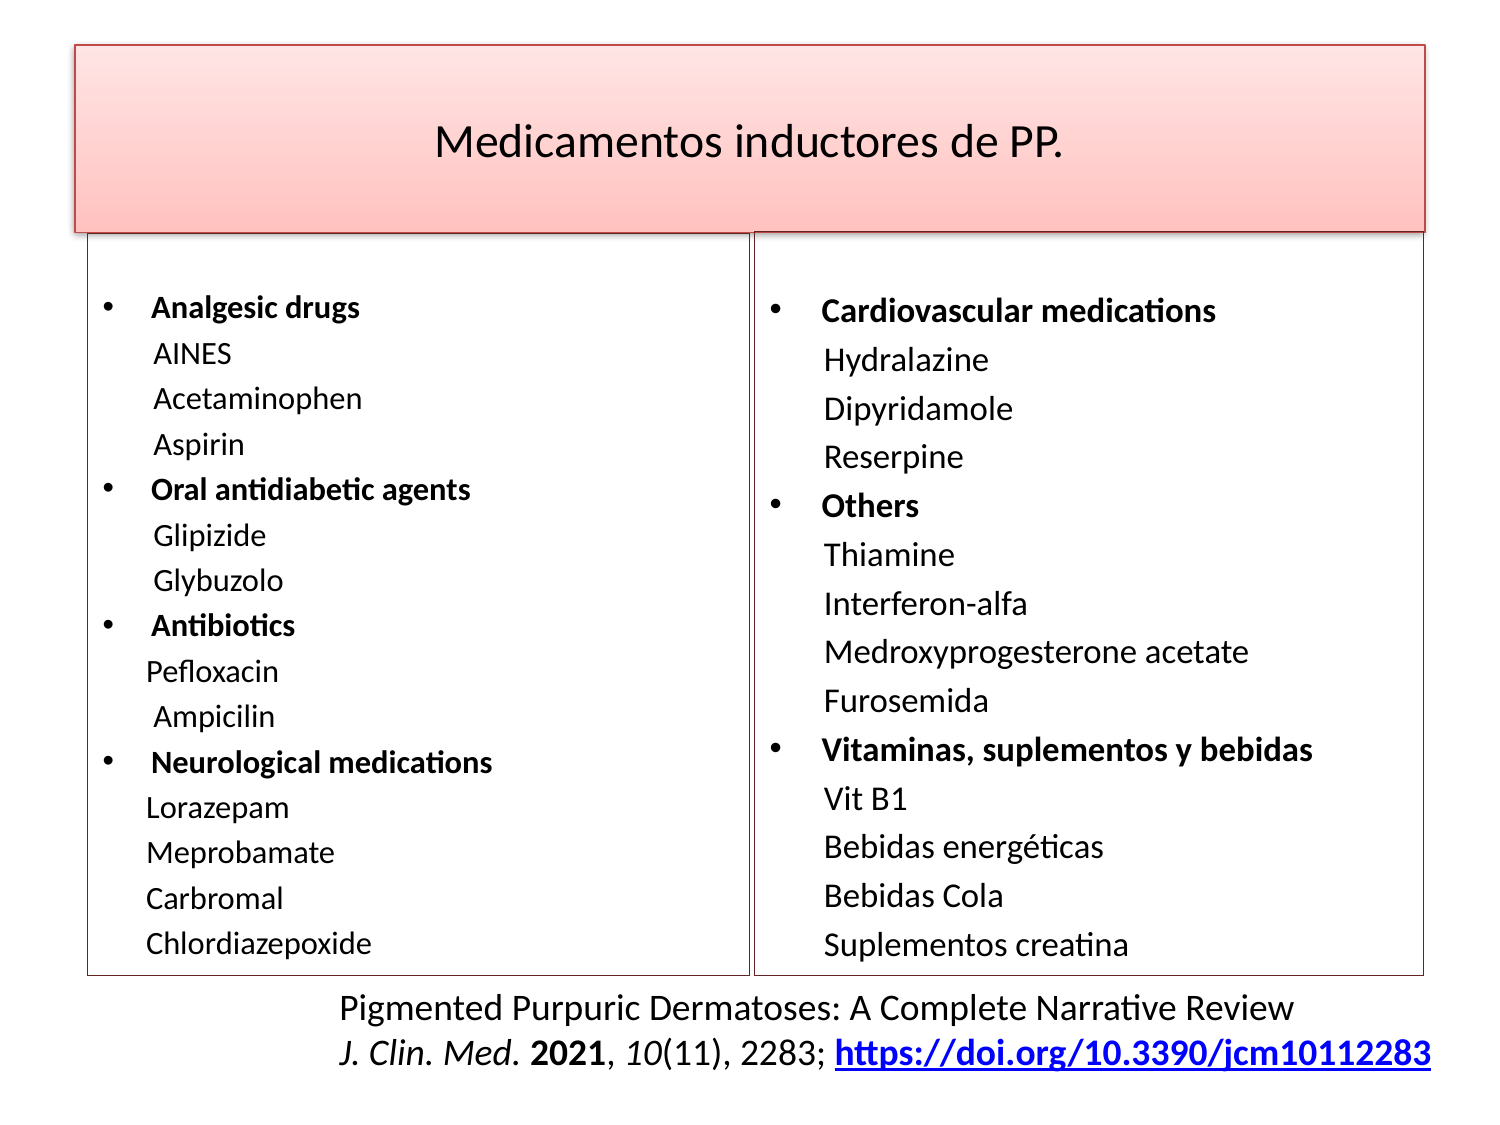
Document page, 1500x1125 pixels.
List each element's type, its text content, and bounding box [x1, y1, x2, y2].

title Medicamentos inductores de PP. [74, 44, 1426, 233]
list Analgesic drugs AINES Acetaminophen Aspirin Oral antidiabetic agents Glipizide Glybuzolo Antibiotics Pefloxacin Ampicilin Neurological medications Lorazepam Meprobamate Carbromal Chlordiazepoxide [87, 233, 750, 976]
list Cardiovascular medications Hydralazine Dipyridamole Reserpine Others Thiamine Interferon-alfa Medroxyprogesterone acetate Furosemida Vitaminas, suplementos y bebidas Vit B1 Bebidas energéticas Bebidas Cola Suplementos creatina [754, 231, 1424, 975]
text_box Pigmented Purpuric Dermatoses: A Complete Narrative Review J. Clin. Med. 2021, 10(11), 2283; https://doi.org/10.3390/jcm10112283 [324, 975, 1459, 1081]
